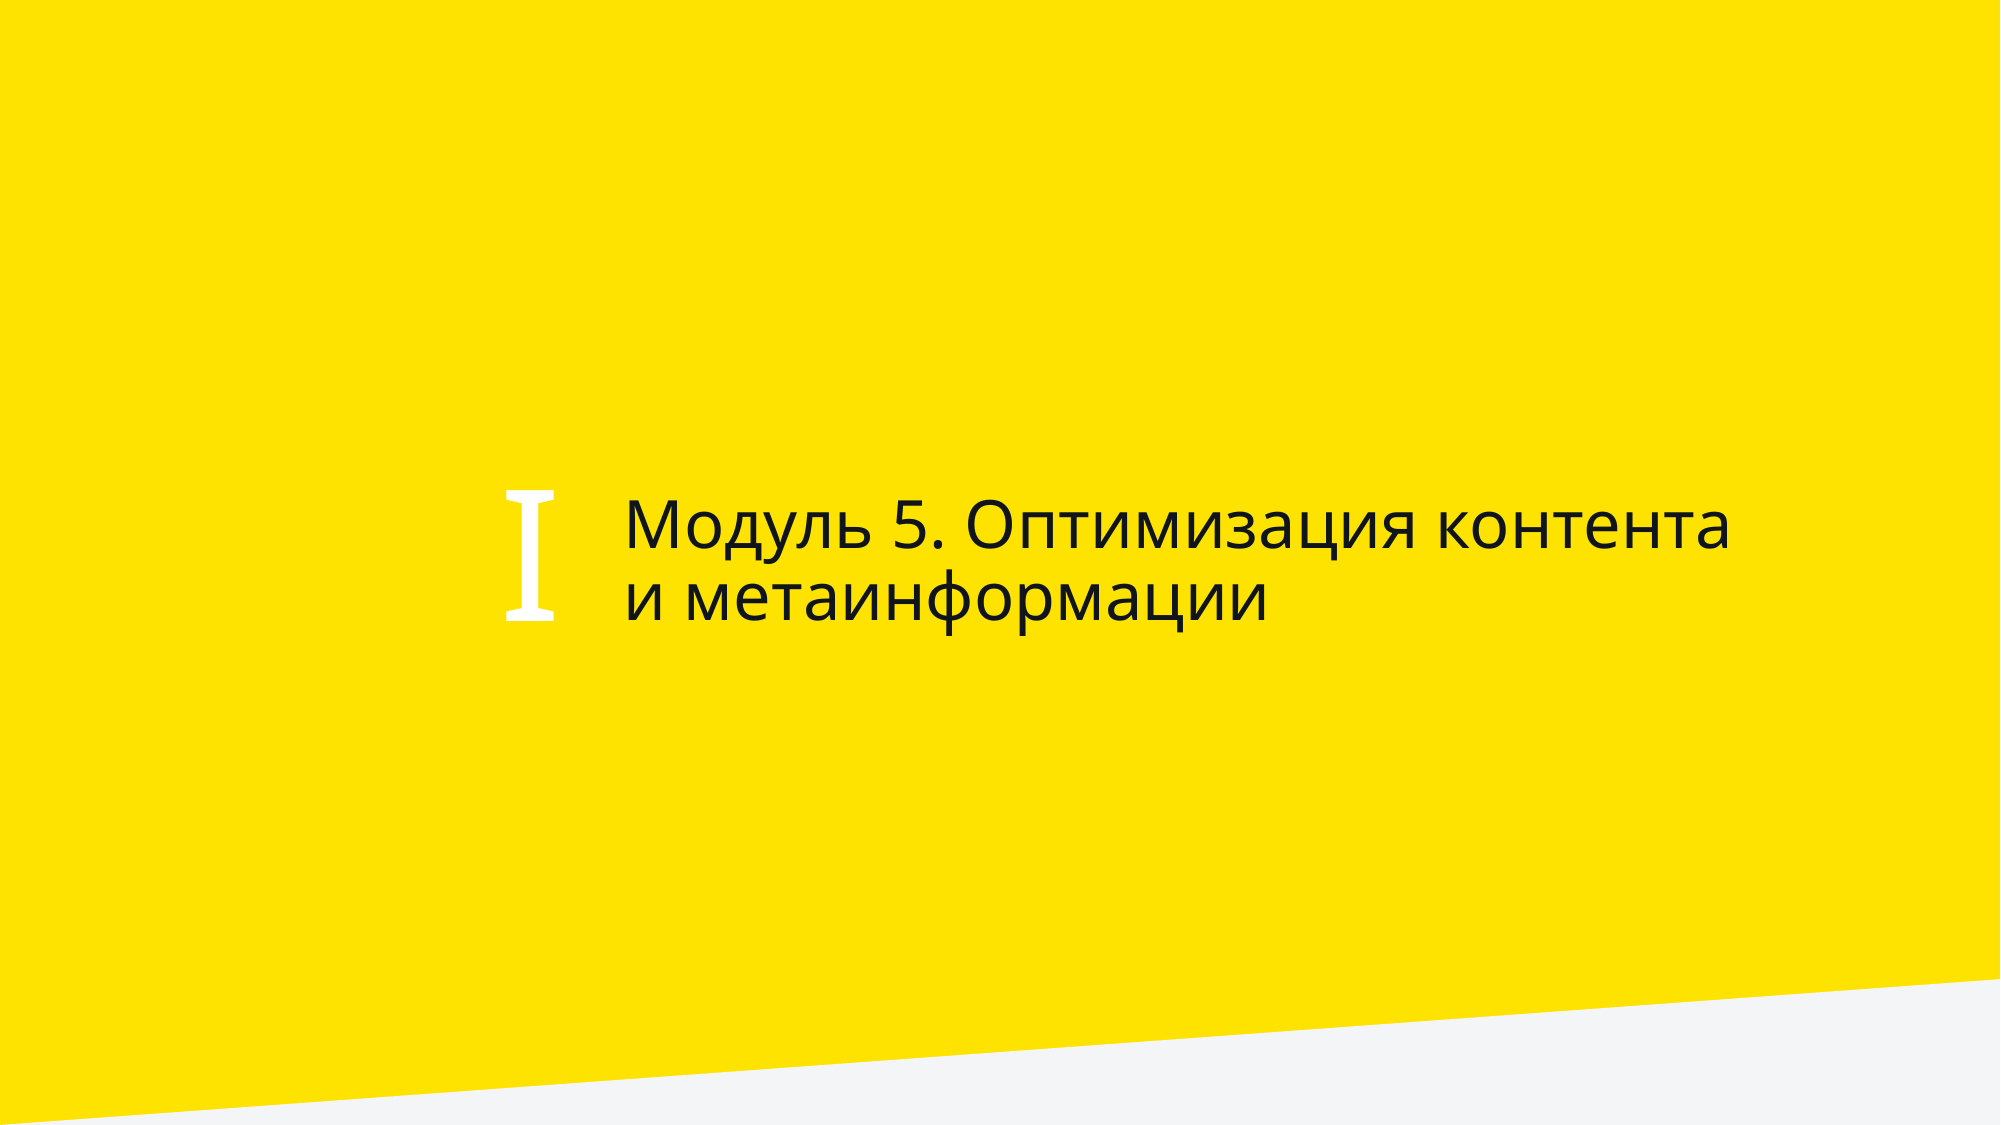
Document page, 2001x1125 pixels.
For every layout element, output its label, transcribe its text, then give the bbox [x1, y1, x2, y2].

list Модуль 5. Оптимизация контента и метаинформации [623, 292, 1758, 835]
list I [271, 450, 562, 675]
